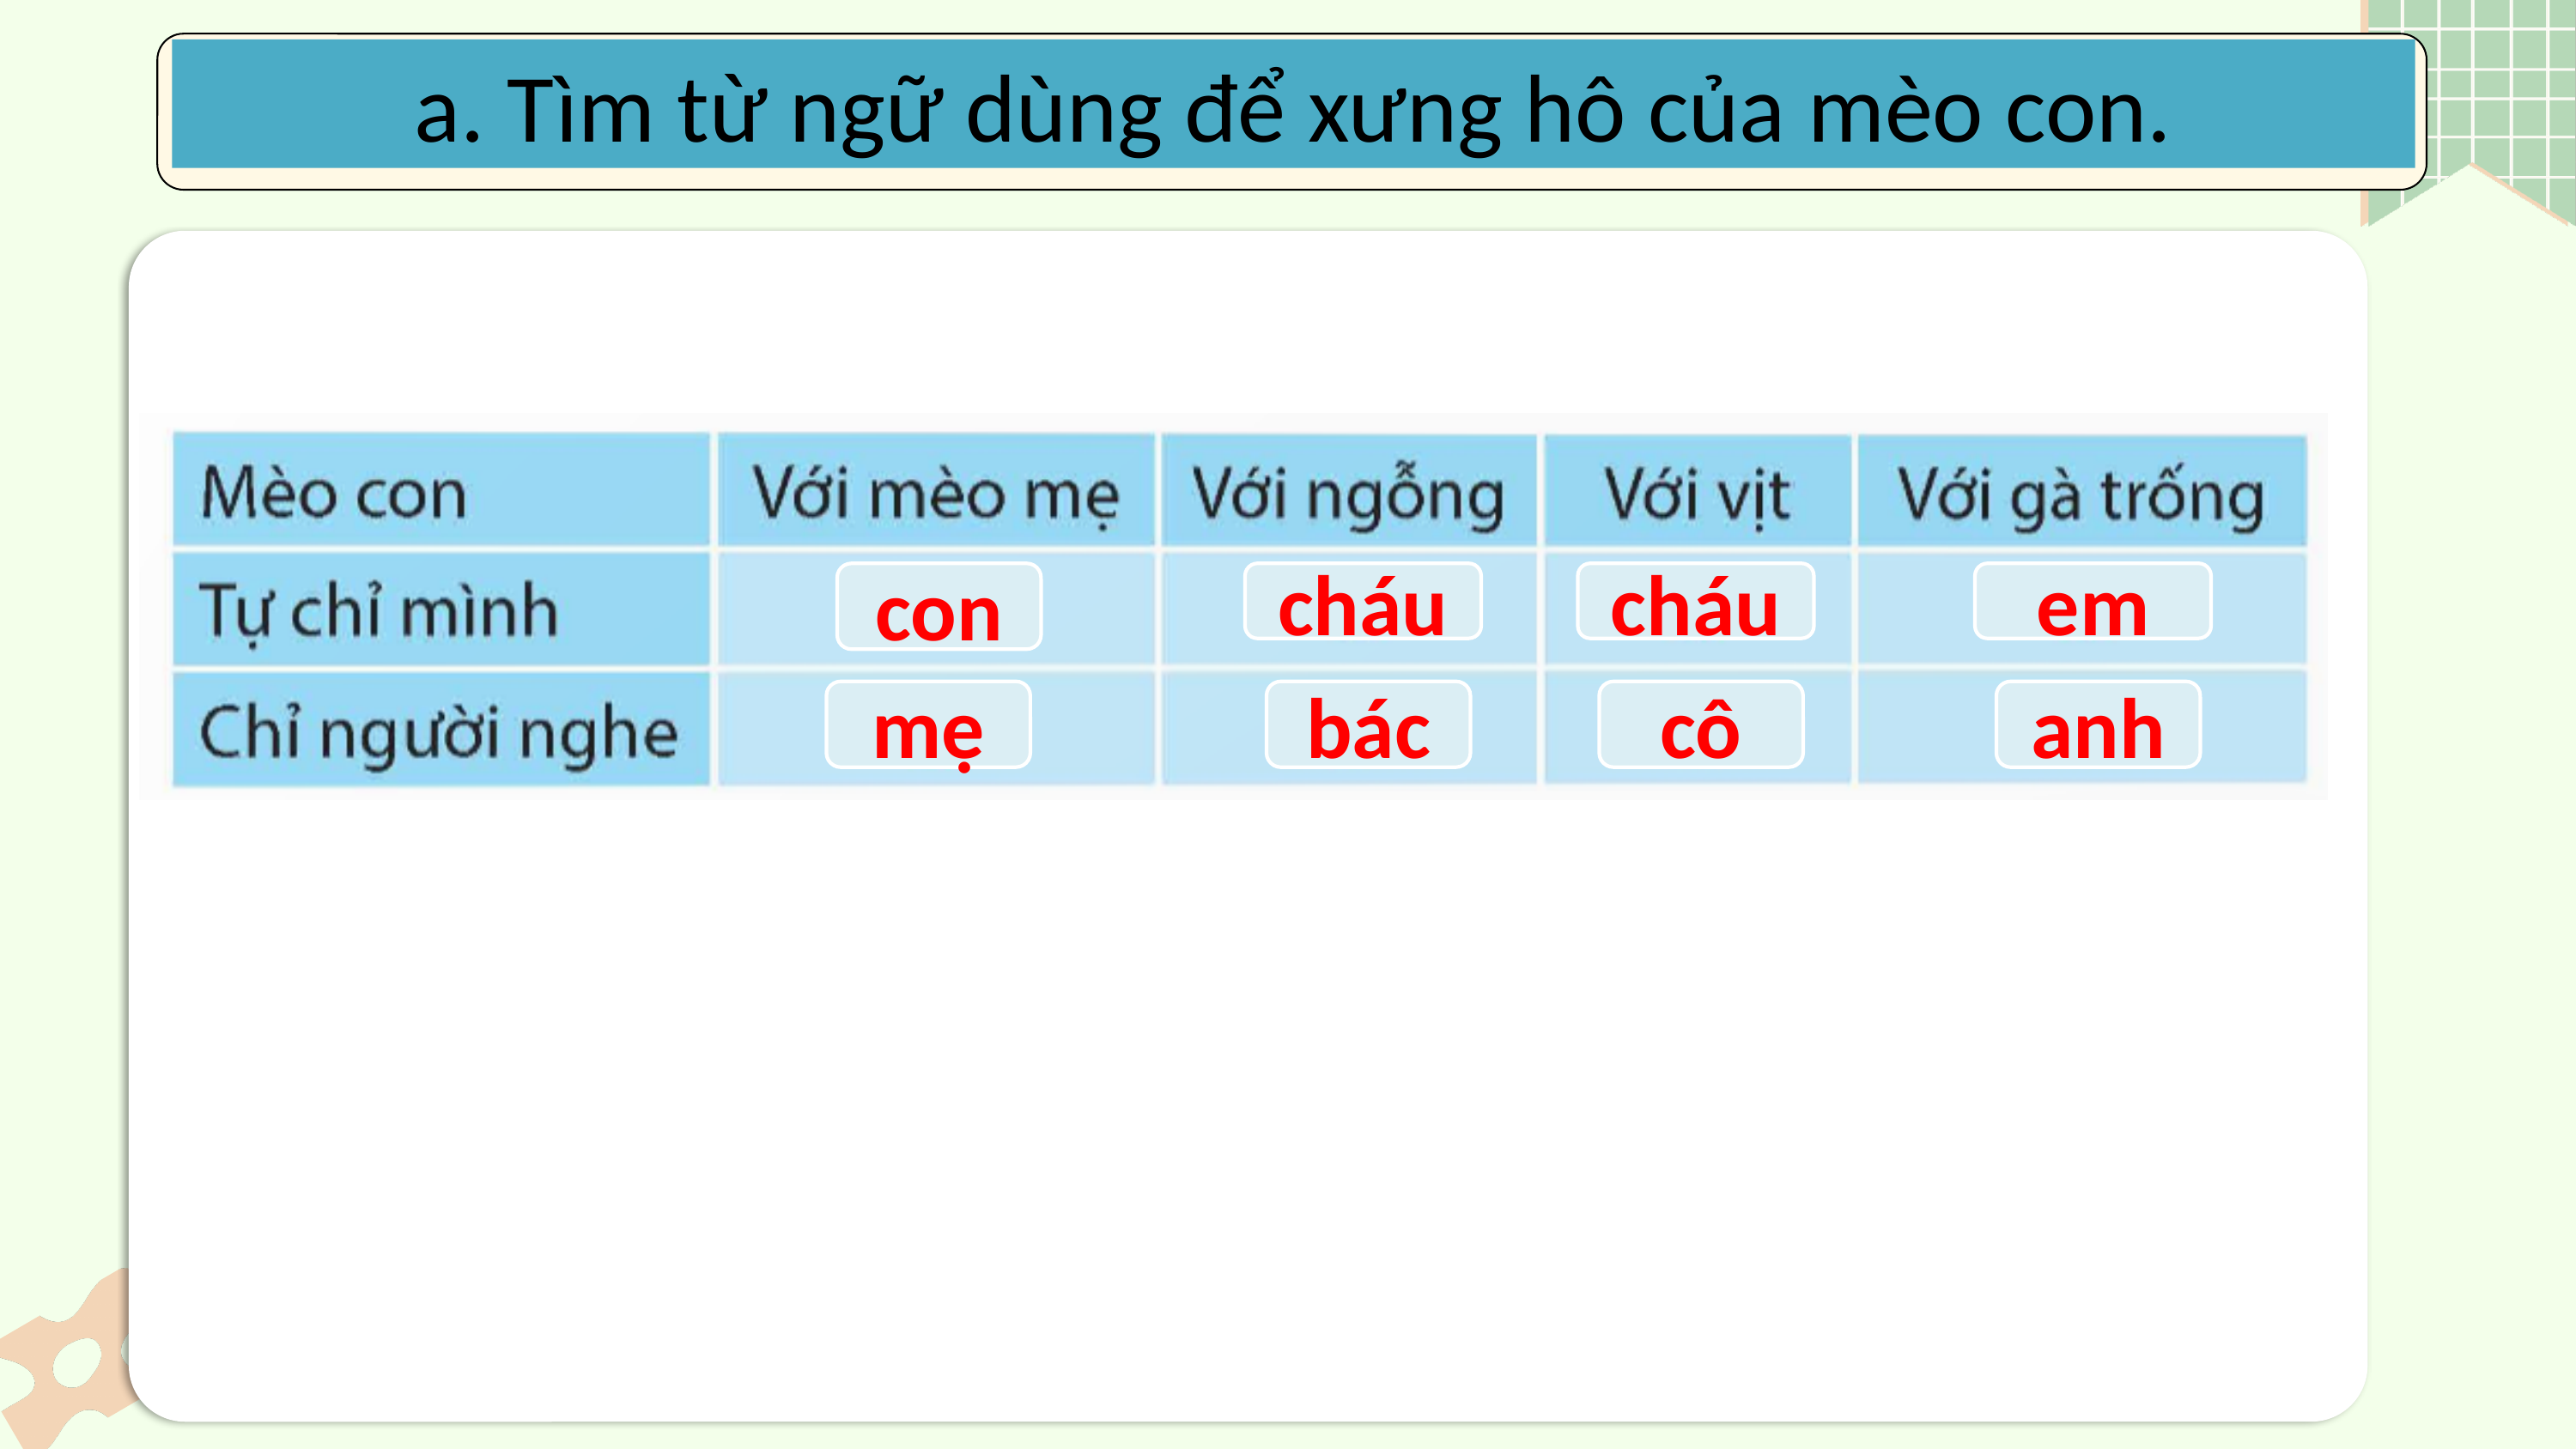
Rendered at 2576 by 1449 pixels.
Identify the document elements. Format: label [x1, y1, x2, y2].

text_box [2360, 0, 2576, 227]
text_box [156, 33, 2427, 191]
text_box [128, 230, 2368, 1422]
text_box [0, 1269, 131, 1449]
picture [139, 412, 2329, 800]
